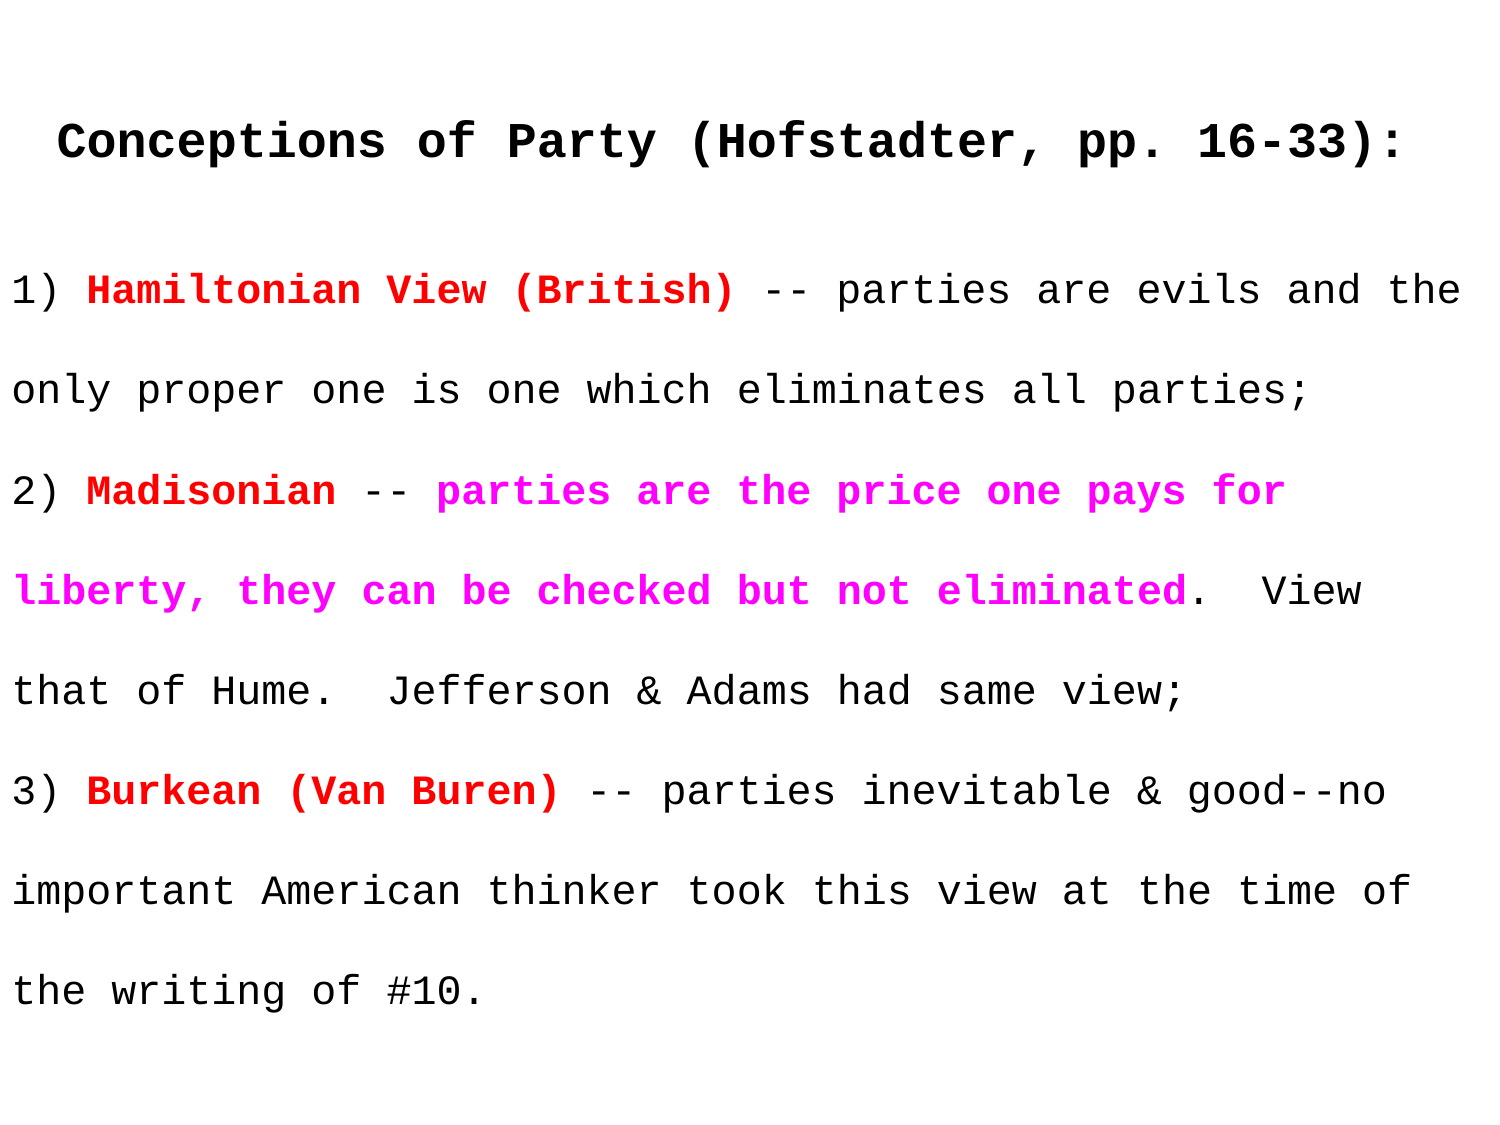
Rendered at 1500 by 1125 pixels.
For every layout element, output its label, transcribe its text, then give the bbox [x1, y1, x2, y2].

text_box Conceptions of Party (Hofstadter, pp. 16-33): 1) Hamiltonian View (British) -- parties are evils and the only proper one is one which eliminates all parties; 2) Madisonian -- parties are the price one pays for liberty, they can be checked but not eliminated. View that of Hume. Jefferson & Adams had same view; 3) Burkean (Van Buren) -- parties inevitable & good--no important American thinker took this view at the time of the writing of #10. [0, 99, 1497, 1020]
